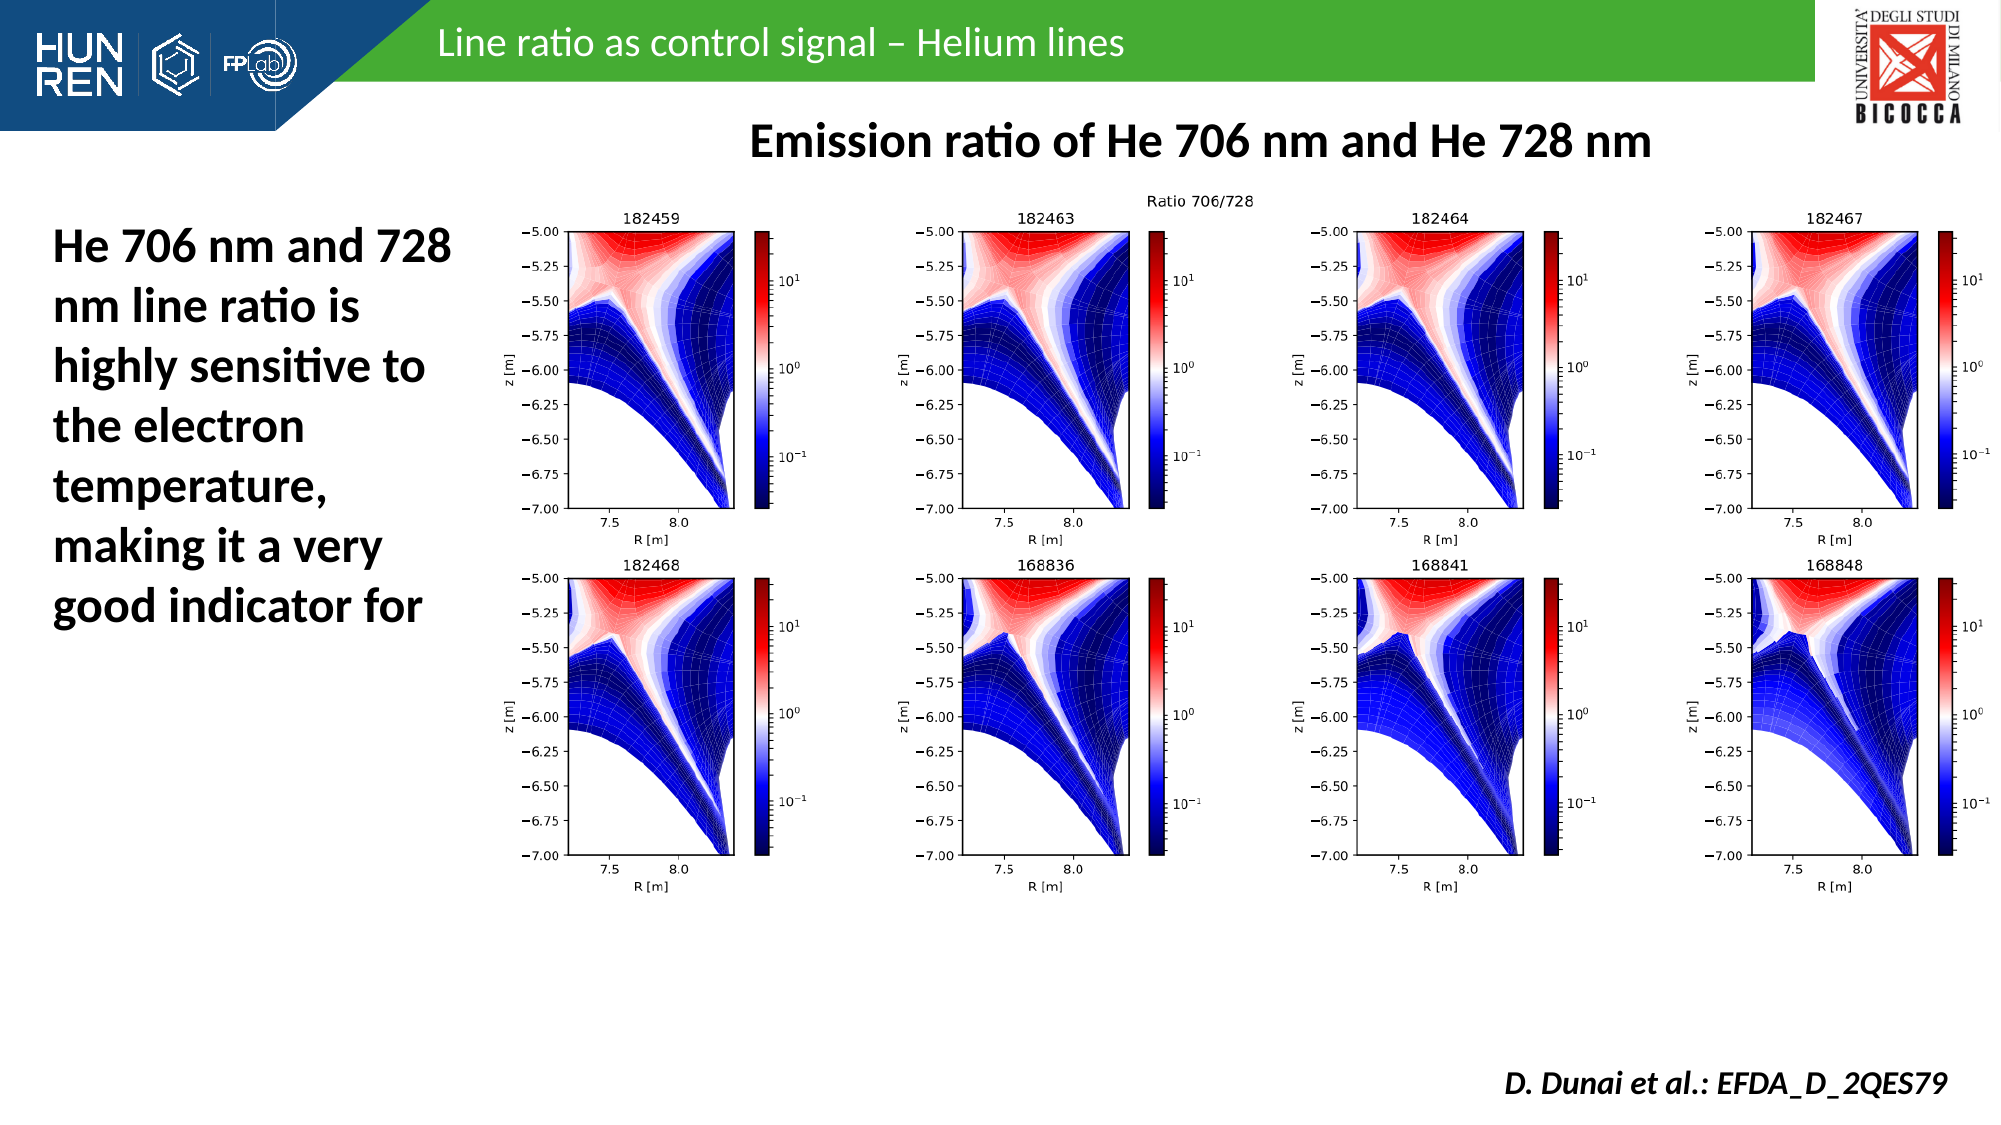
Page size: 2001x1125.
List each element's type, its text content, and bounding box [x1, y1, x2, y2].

text_box Line ratio as control signal – Helium lines [422, 7, 1815, 73]
picture [37, 33, 297, 96]
text_box Emission ratio of He 706 nm and He 728 nm [734, 100, 1893, 175]
picture [483, 180, 2000, 906]
picture [1815, 0, 2000, 132]
text_box D. Dunai et al.: EFDA_D_2QES79 [1489, 1053, 2000, 1109]
